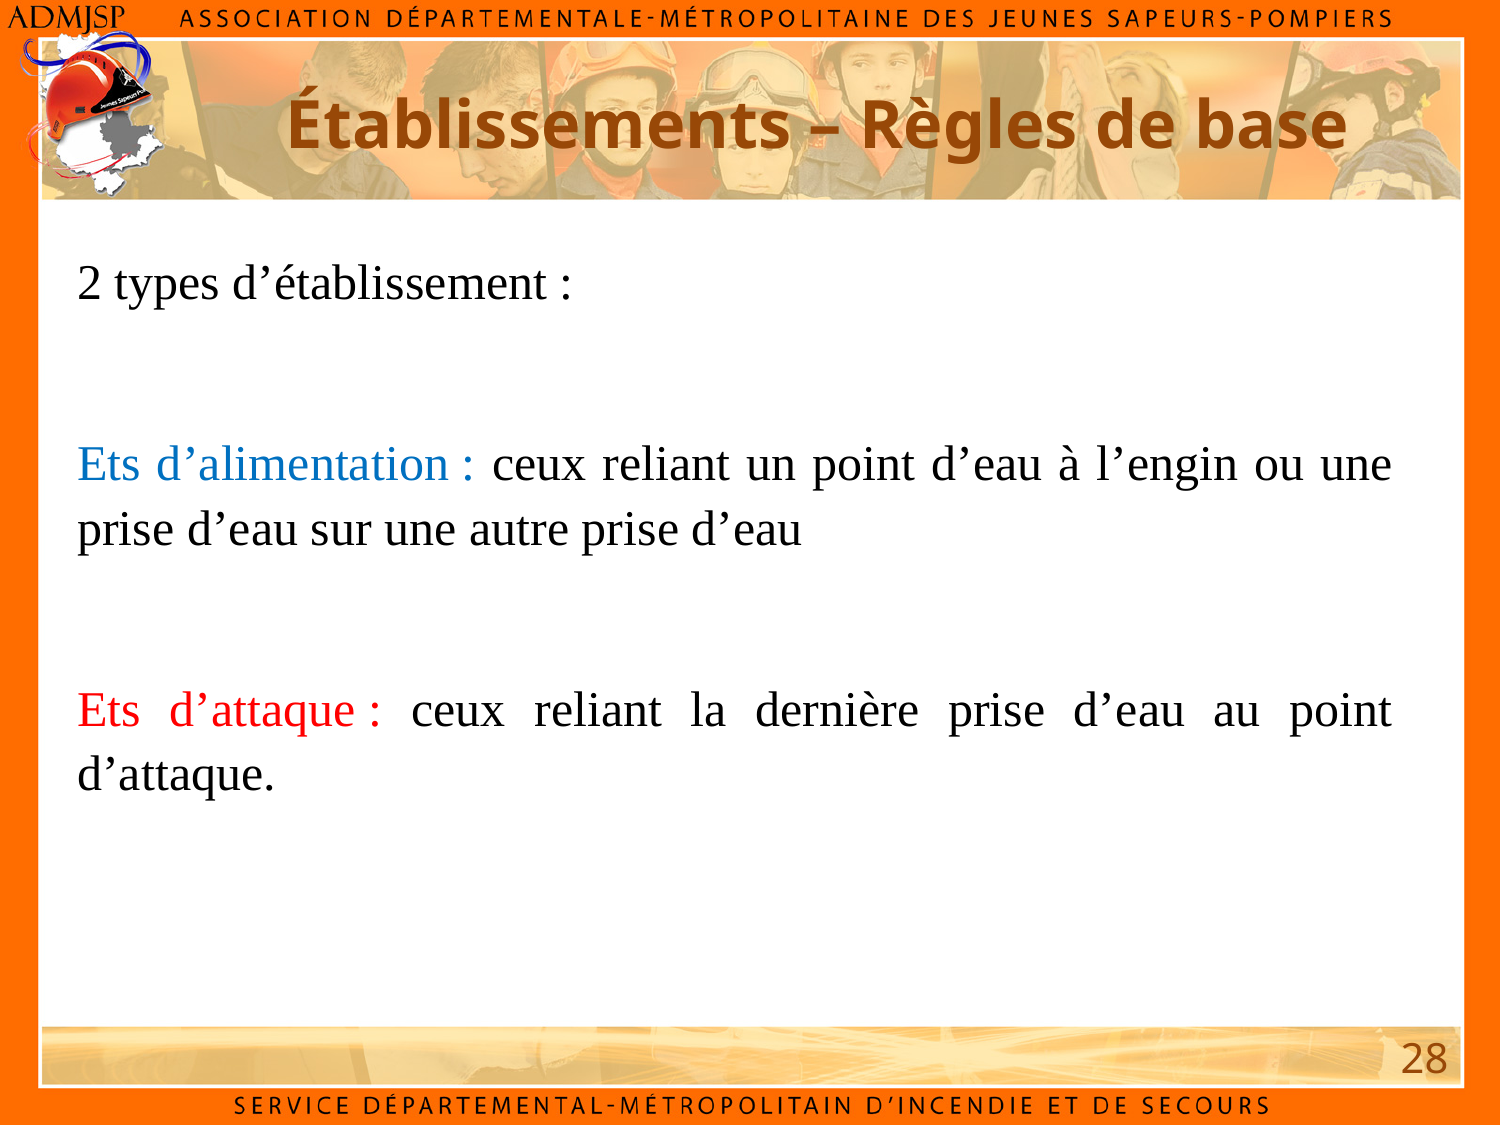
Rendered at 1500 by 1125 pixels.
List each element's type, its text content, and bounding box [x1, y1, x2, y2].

text_box 2 types d’établissement : Ets d’alimentation : ceux reliant un point d’eau à l’engin ou une prise d’eau sur une autre prise d’eau Ets d’attaque : ceux reliant la dernière prise d’eau au point d’attaque. [62, 237, 1408, 809]
picture [0, 0, 1500, 1125]
text_box 28 [1113, 1029, 1464, 1090]
title Établissements – Règles de base [183, 45, 1454, 200]
